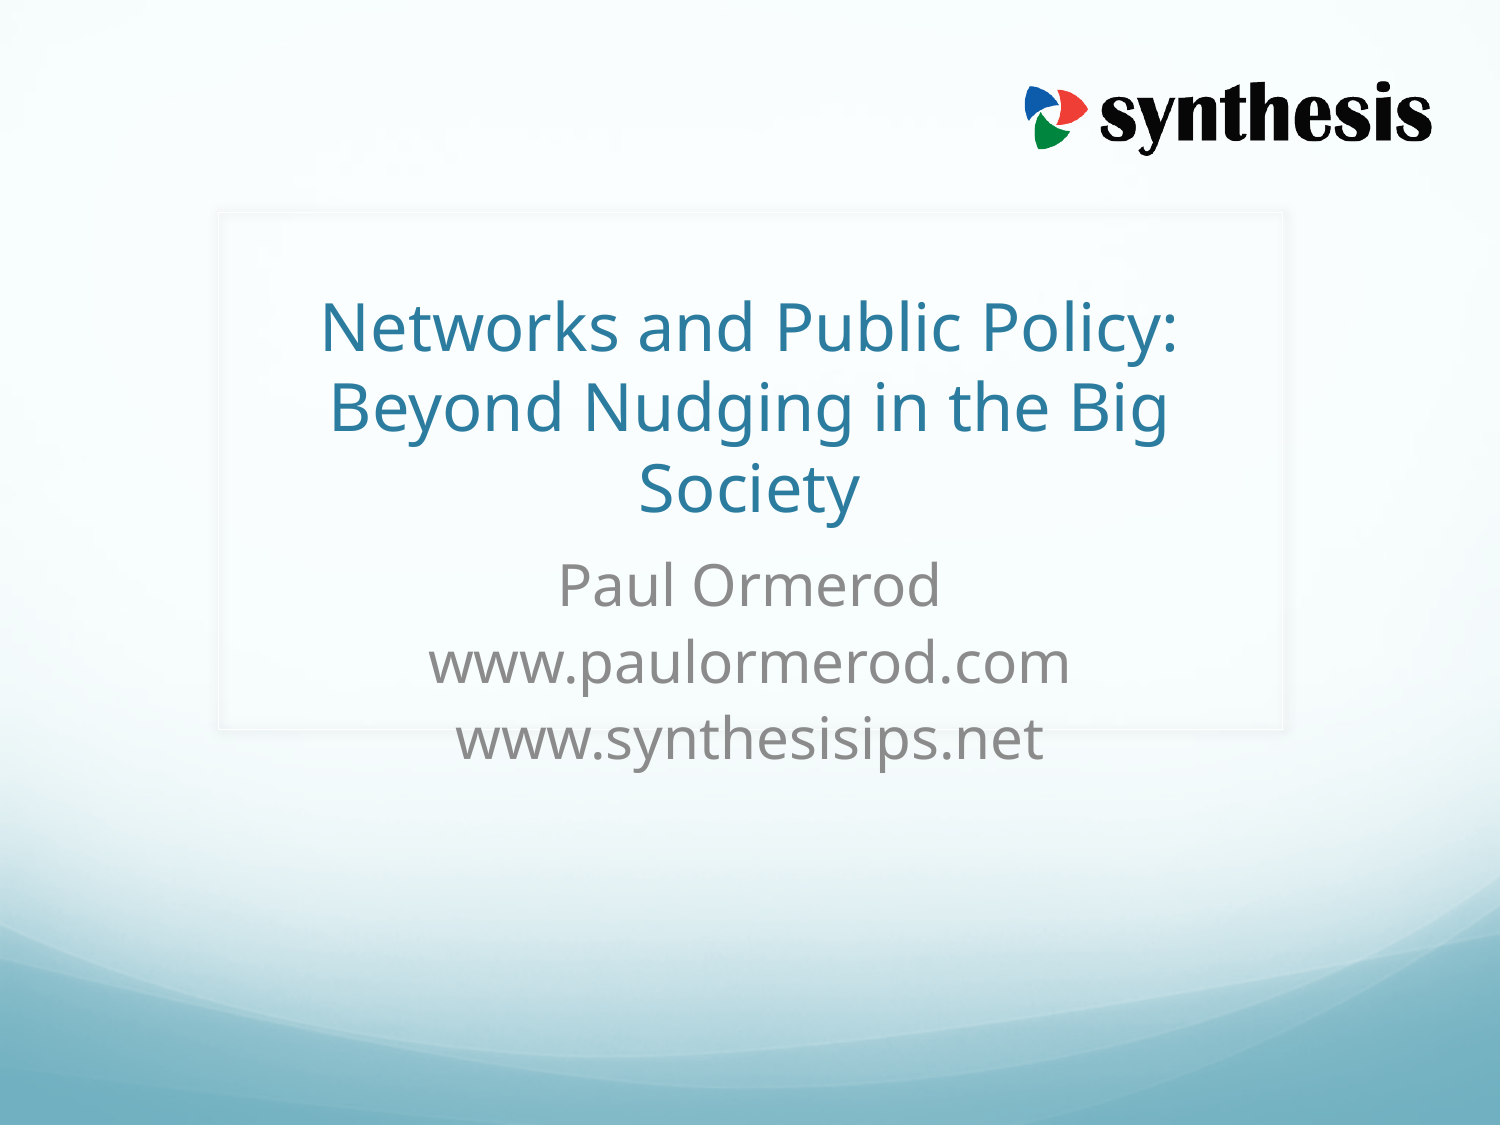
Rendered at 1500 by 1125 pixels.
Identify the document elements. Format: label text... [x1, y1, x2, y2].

subtitle Paul Ormerod www.paulormerod.com www.synthesisips.net [217, 541, 1283, 823]
picture [1009, 65, 1448, 162]
title Networks and Public Policy: Beyond Nudging in the Big Society [217, 249, 1283, 533]
